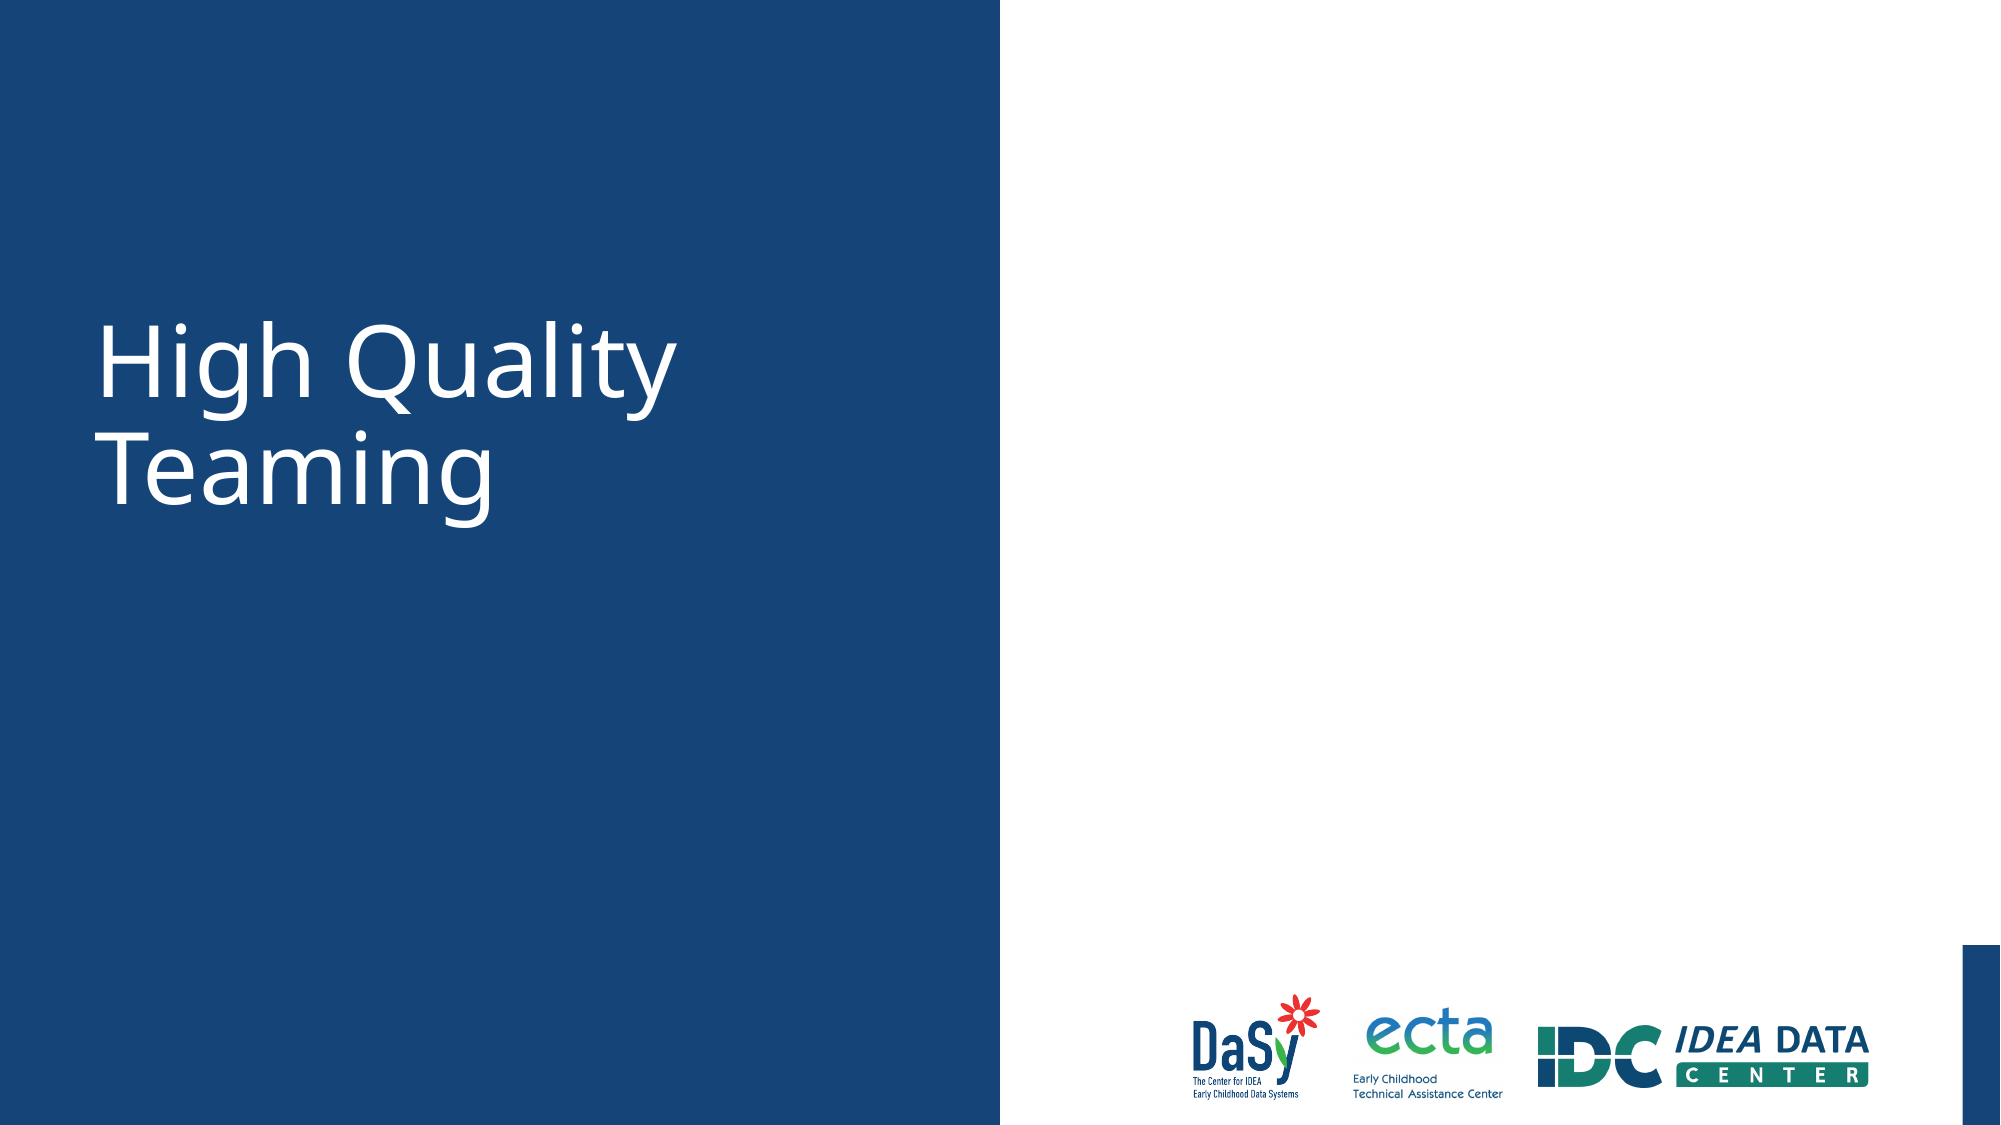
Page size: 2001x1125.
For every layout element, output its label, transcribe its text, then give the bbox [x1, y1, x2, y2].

picture [1349, 1005, 1509, 1104]
title High Quality Teaming [79, 0, 950, 535]
picture [1538, 1025, 1869, 1088]
picture [1193, 994, 1320, 1100]
